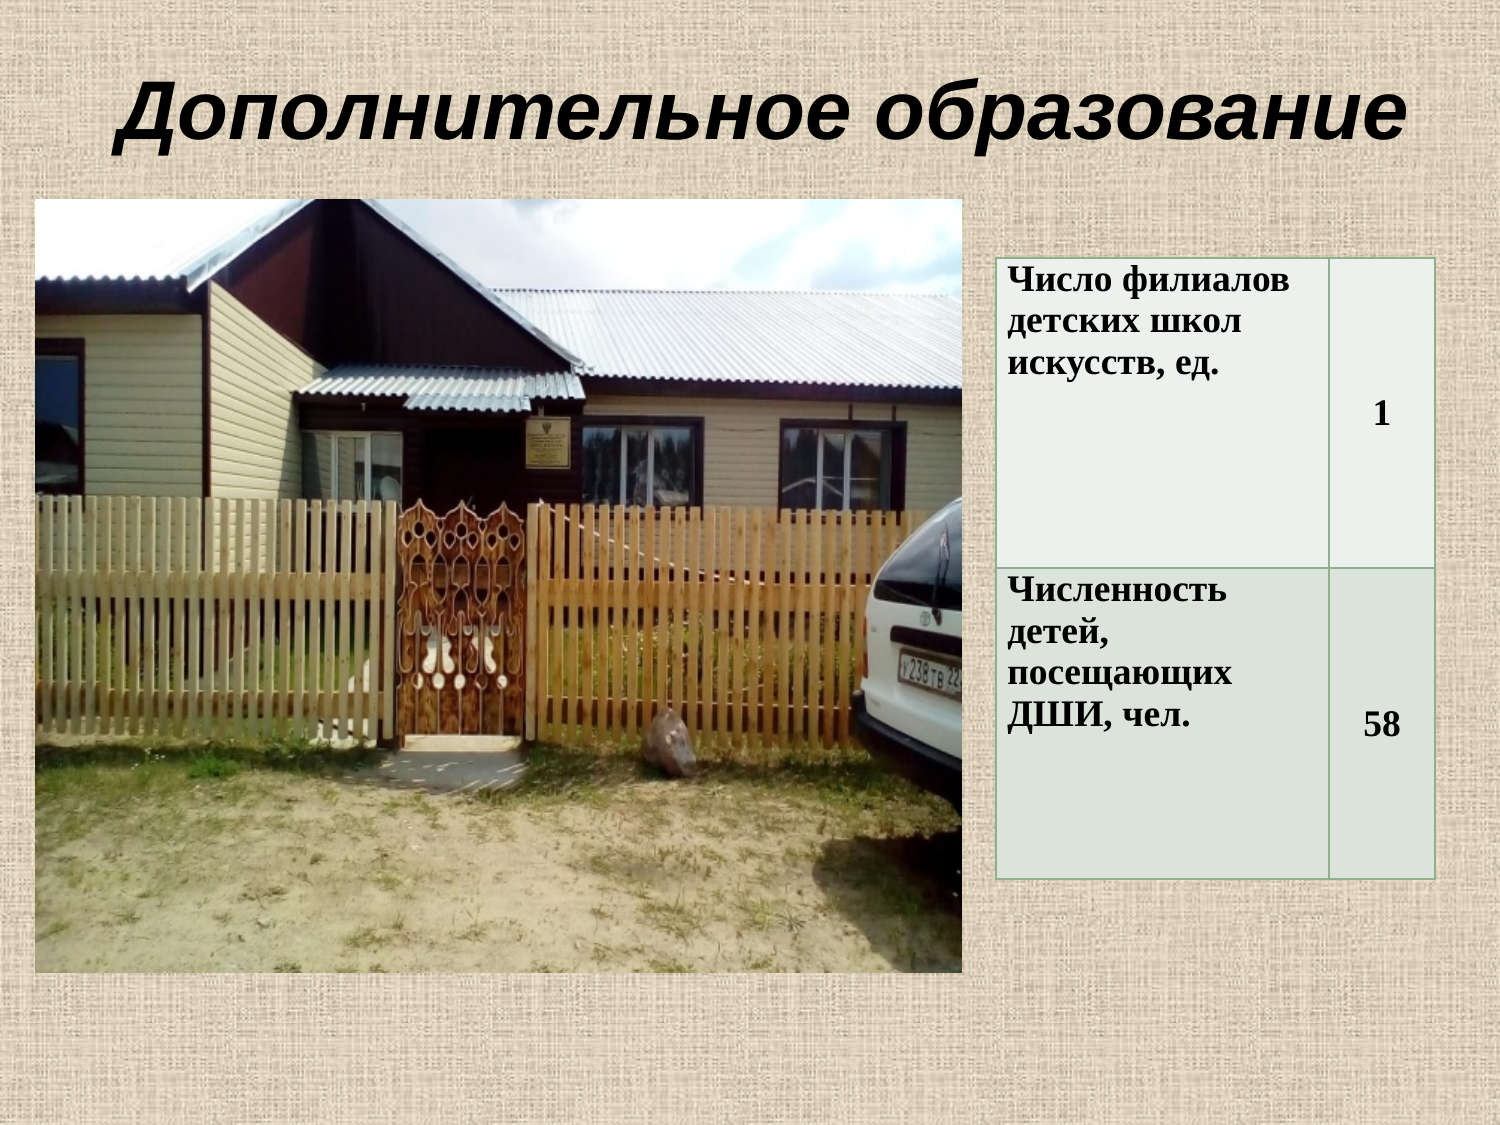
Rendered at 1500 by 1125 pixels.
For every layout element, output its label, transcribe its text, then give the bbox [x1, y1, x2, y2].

table_cell Численность детей, посещающих ДШИ, чел. [1006, 569, 1328, 878]
picture [0, 0, 1500, 1125]
table_header Число филиалов детских школ искусств, ед. [1006, 259, 1328, 567]
title Дополнительное образование [88, 0, 1439, 213]
table_cell 58 [1330, 569, 1434, 878]
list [34, 198, 962, 973]
table_header 1 [1330, 259, 1434, 567]
